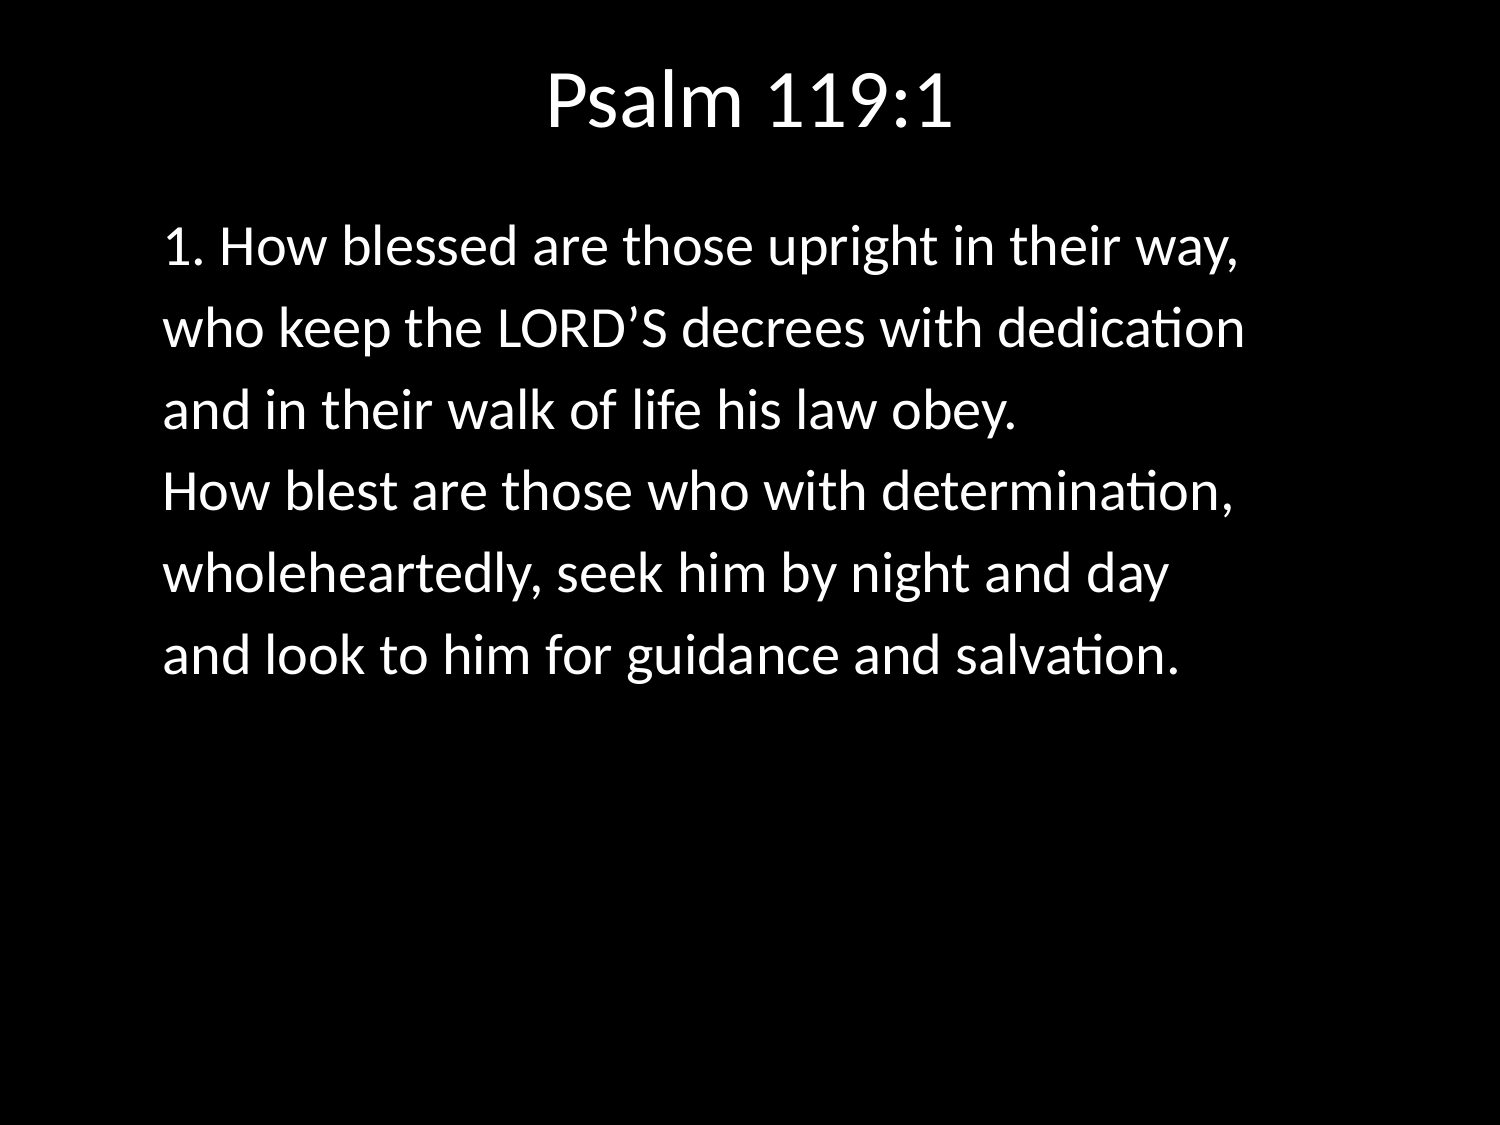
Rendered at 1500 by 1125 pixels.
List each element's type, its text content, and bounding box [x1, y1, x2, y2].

list 1. How blessed are those upright in their way, who keep the Lord’s decrees with dedication and in their walk of life his law obey. How blest are those who with determination, wholeheartedly, seek him by night and day and look to him for guidance and salvation. [147, 200, 1500, 1125]
title Psalm 119:1 [0, 0, 1500, 188]
